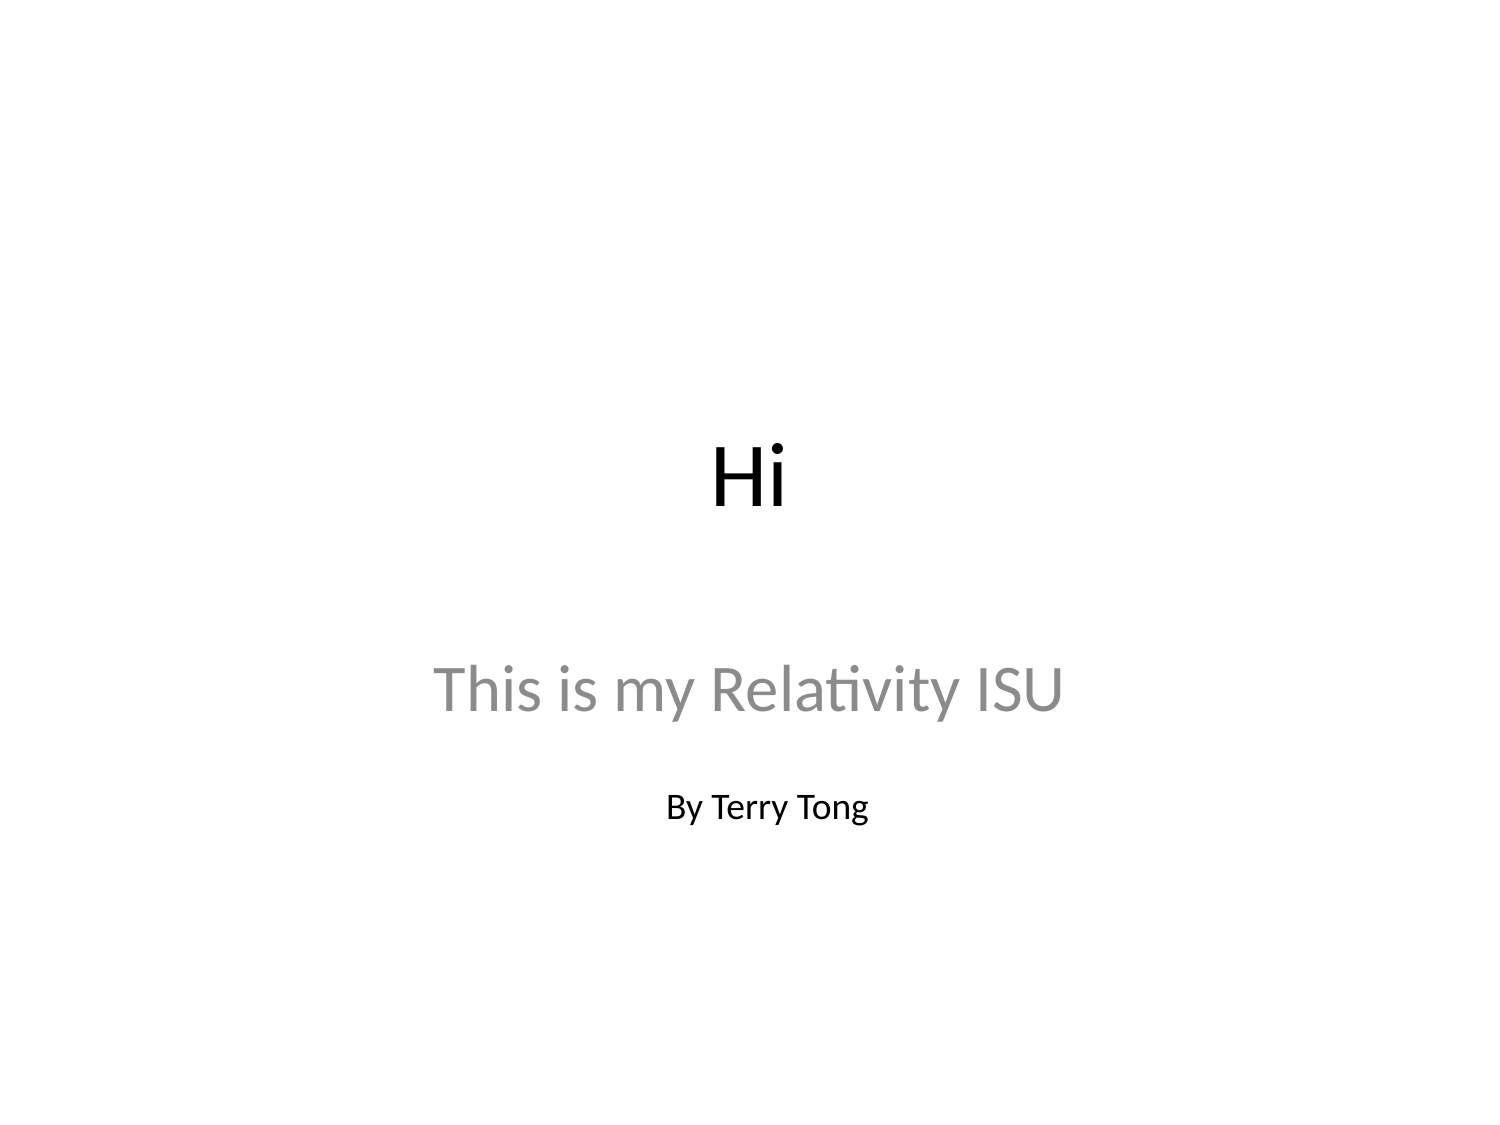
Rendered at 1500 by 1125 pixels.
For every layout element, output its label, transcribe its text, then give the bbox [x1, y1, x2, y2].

subtitle This is my Relativity ISU [225, 637, 1275, 764]
title Hi [112, 349, 1388, 591]
text_box By Terry Tong [454, 775, 1081, 835]
